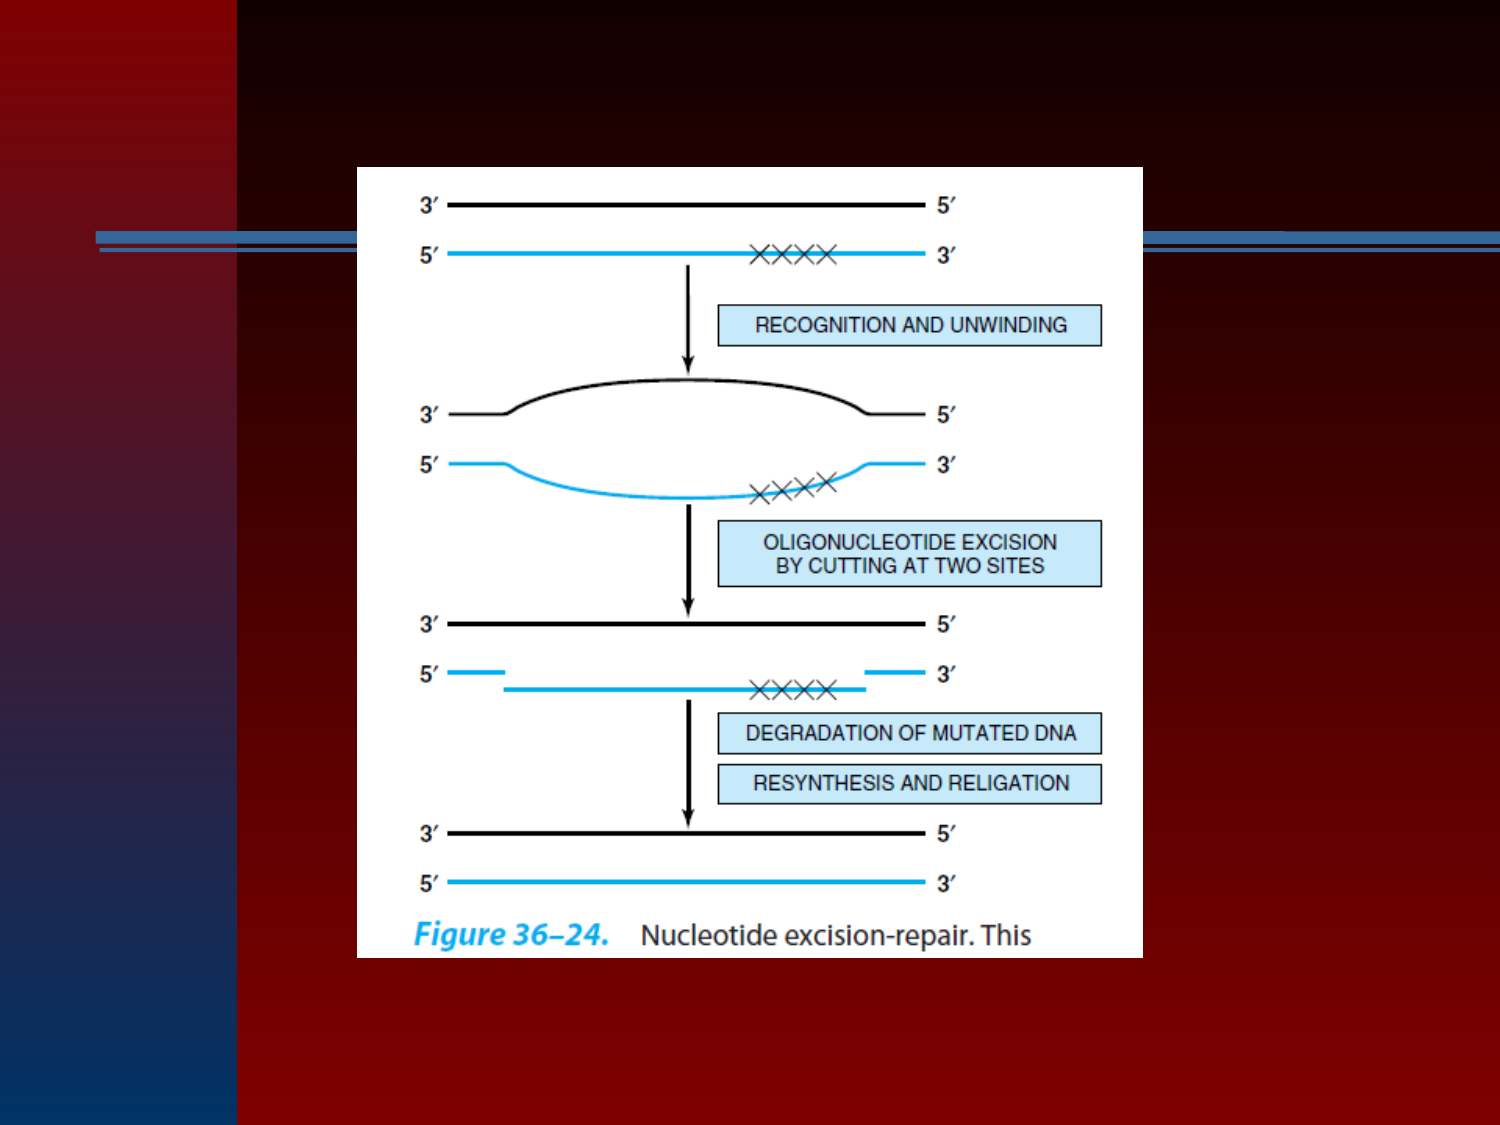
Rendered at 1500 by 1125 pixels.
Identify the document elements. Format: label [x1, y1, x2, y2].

picture [356, 166, 1144, 958]
